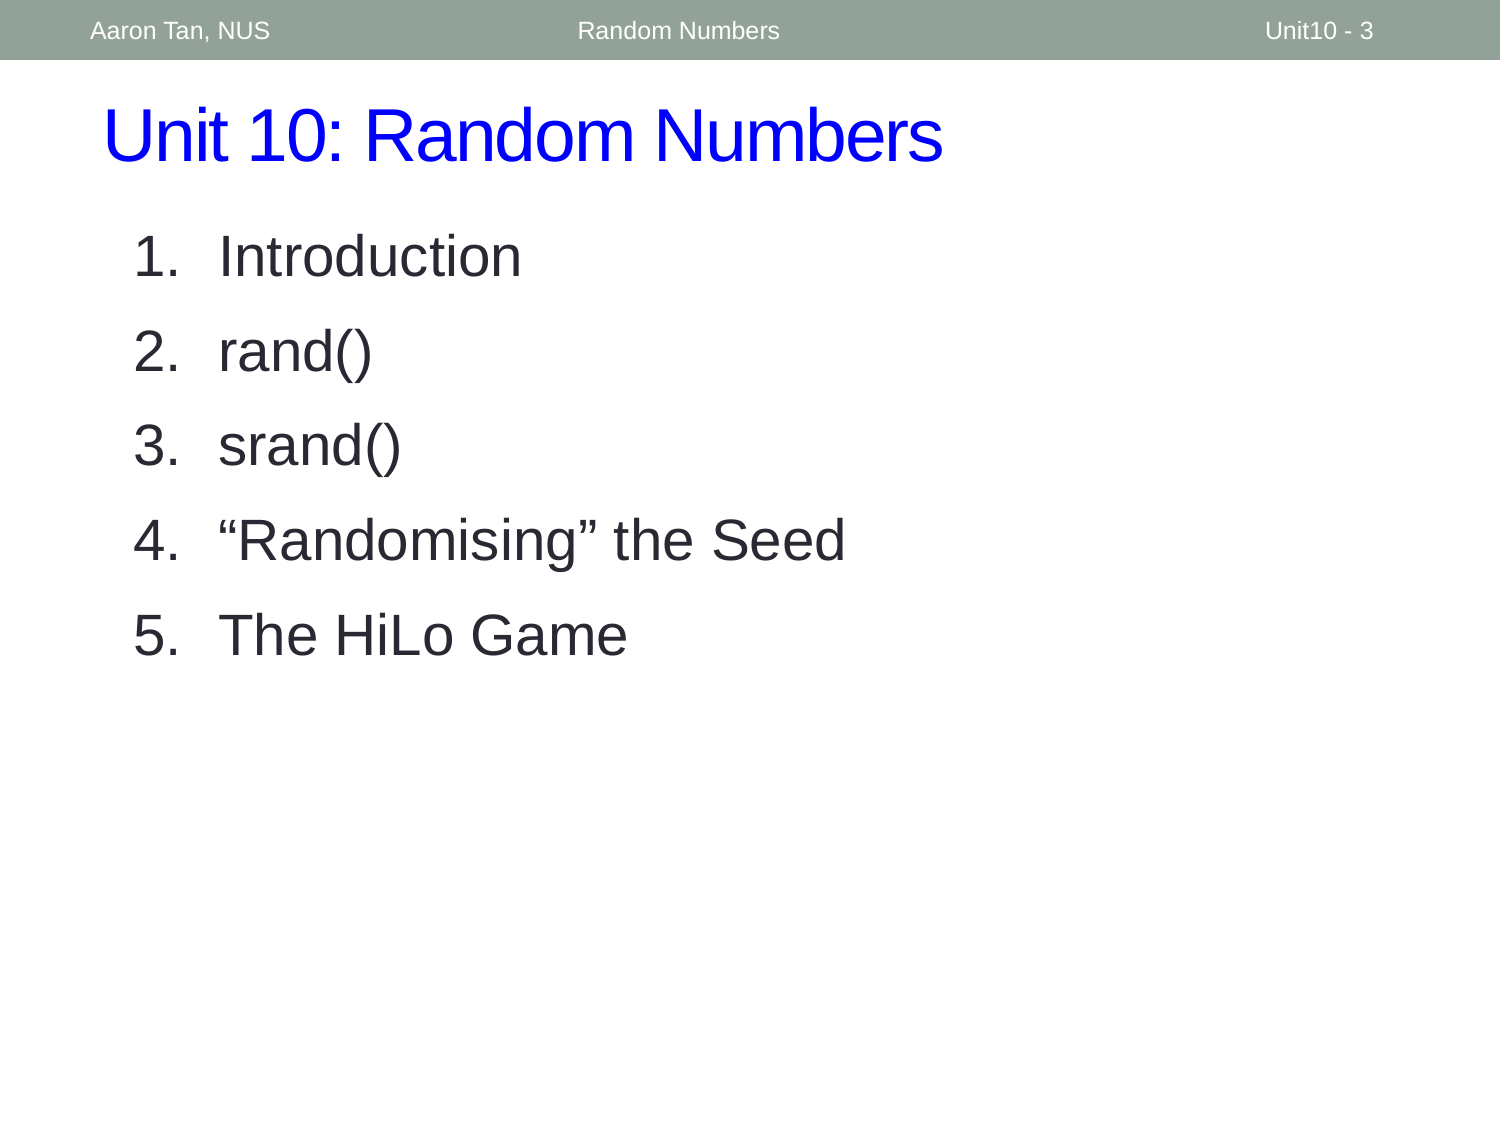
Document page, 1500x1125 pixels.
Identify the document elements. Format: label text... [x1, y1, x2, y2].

slide_number Aaron Tan, NUS [75, 3, 550, 57]
list Introduction rand() srand() “Randomising” the Seed The HiLo Game [118, 210, 1450, 1065]
title Unit 10: Random Numbers [87, 62, 1463, 200]
slide_number Unit10 - 3 [1250, 3, 1425, 57]
footer Random Numbers [562, 3, 1238, 57]
